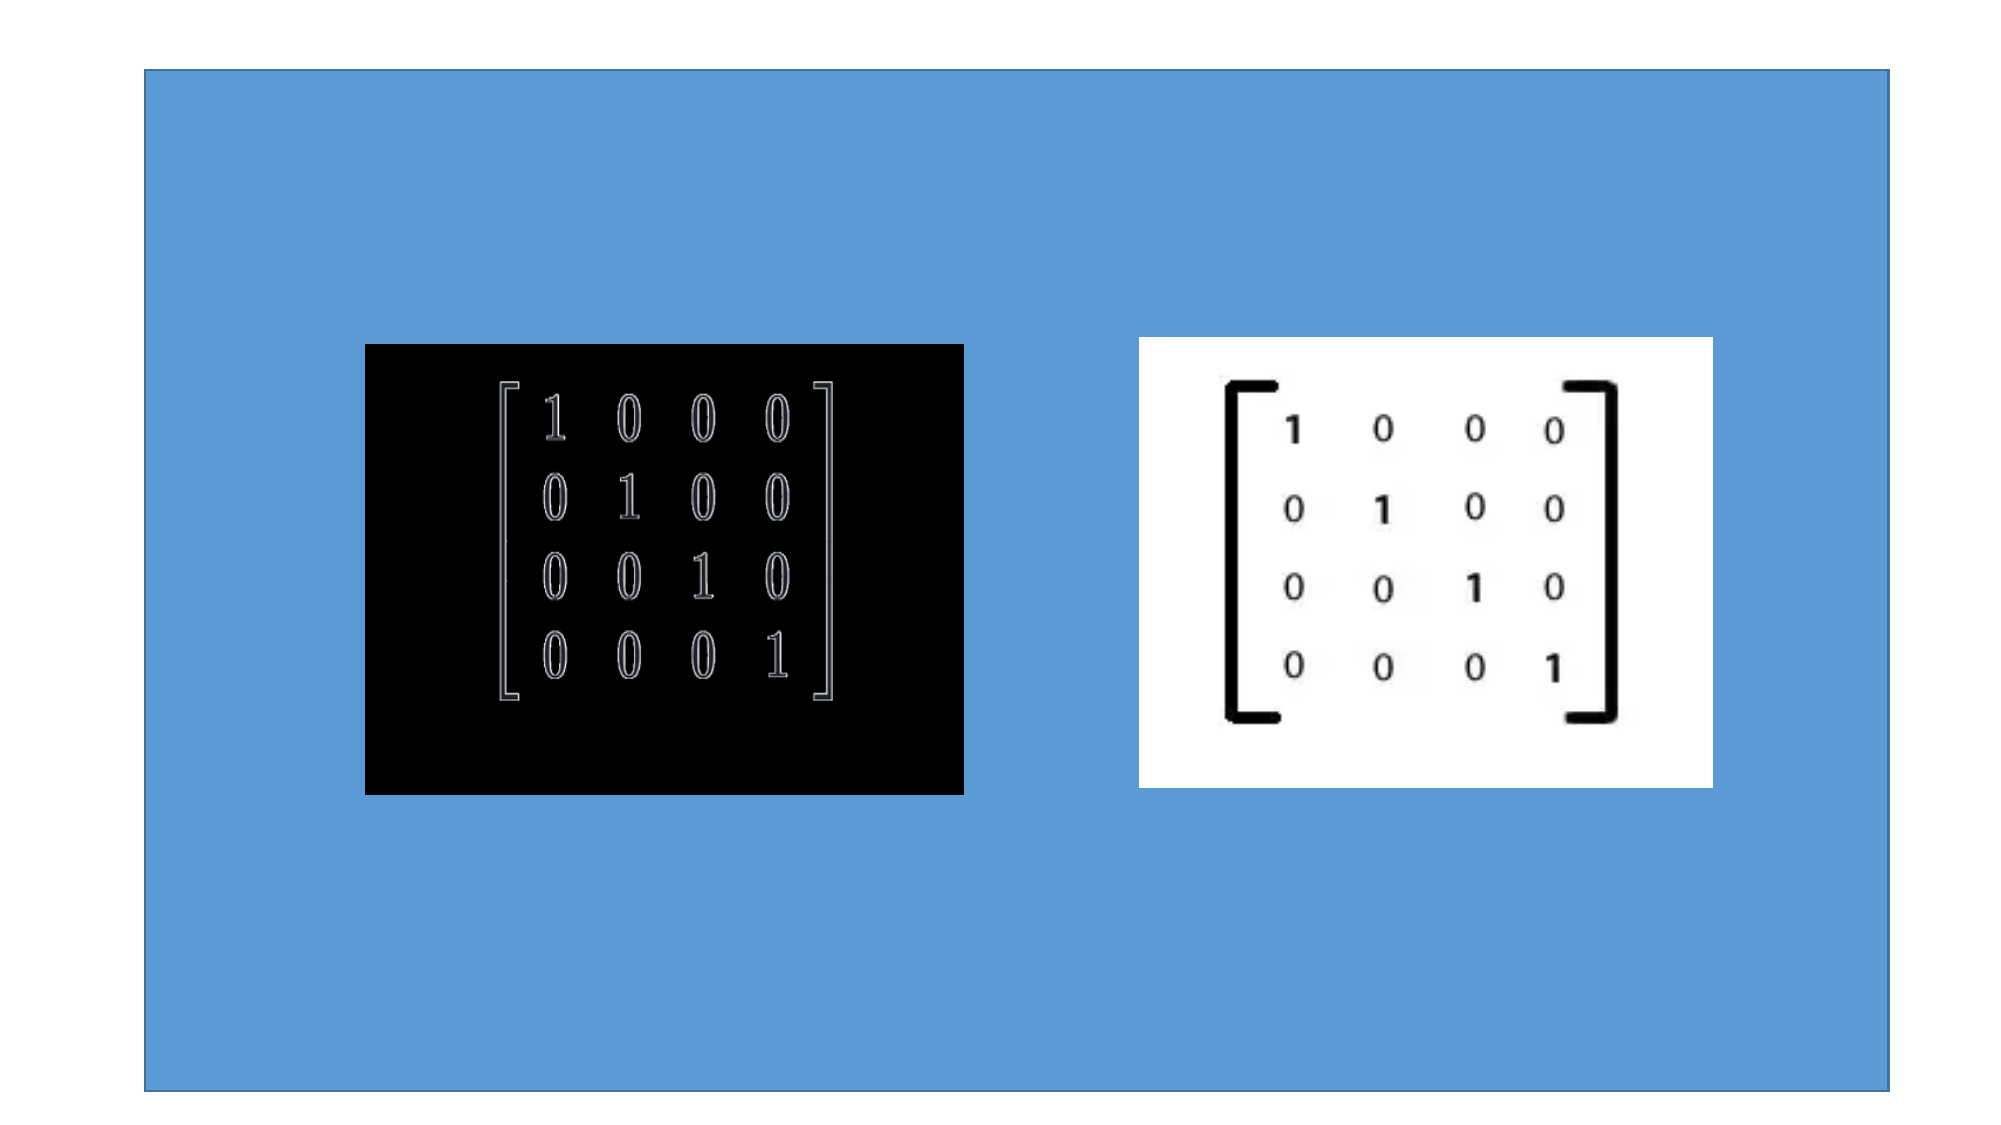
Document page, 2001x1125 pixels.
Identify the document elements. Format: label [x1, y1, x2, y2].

text_box [144, 69, 1890, 1092]
picture [1139, 337, 1713, 788]
picture [365, 344, 964, 795]
